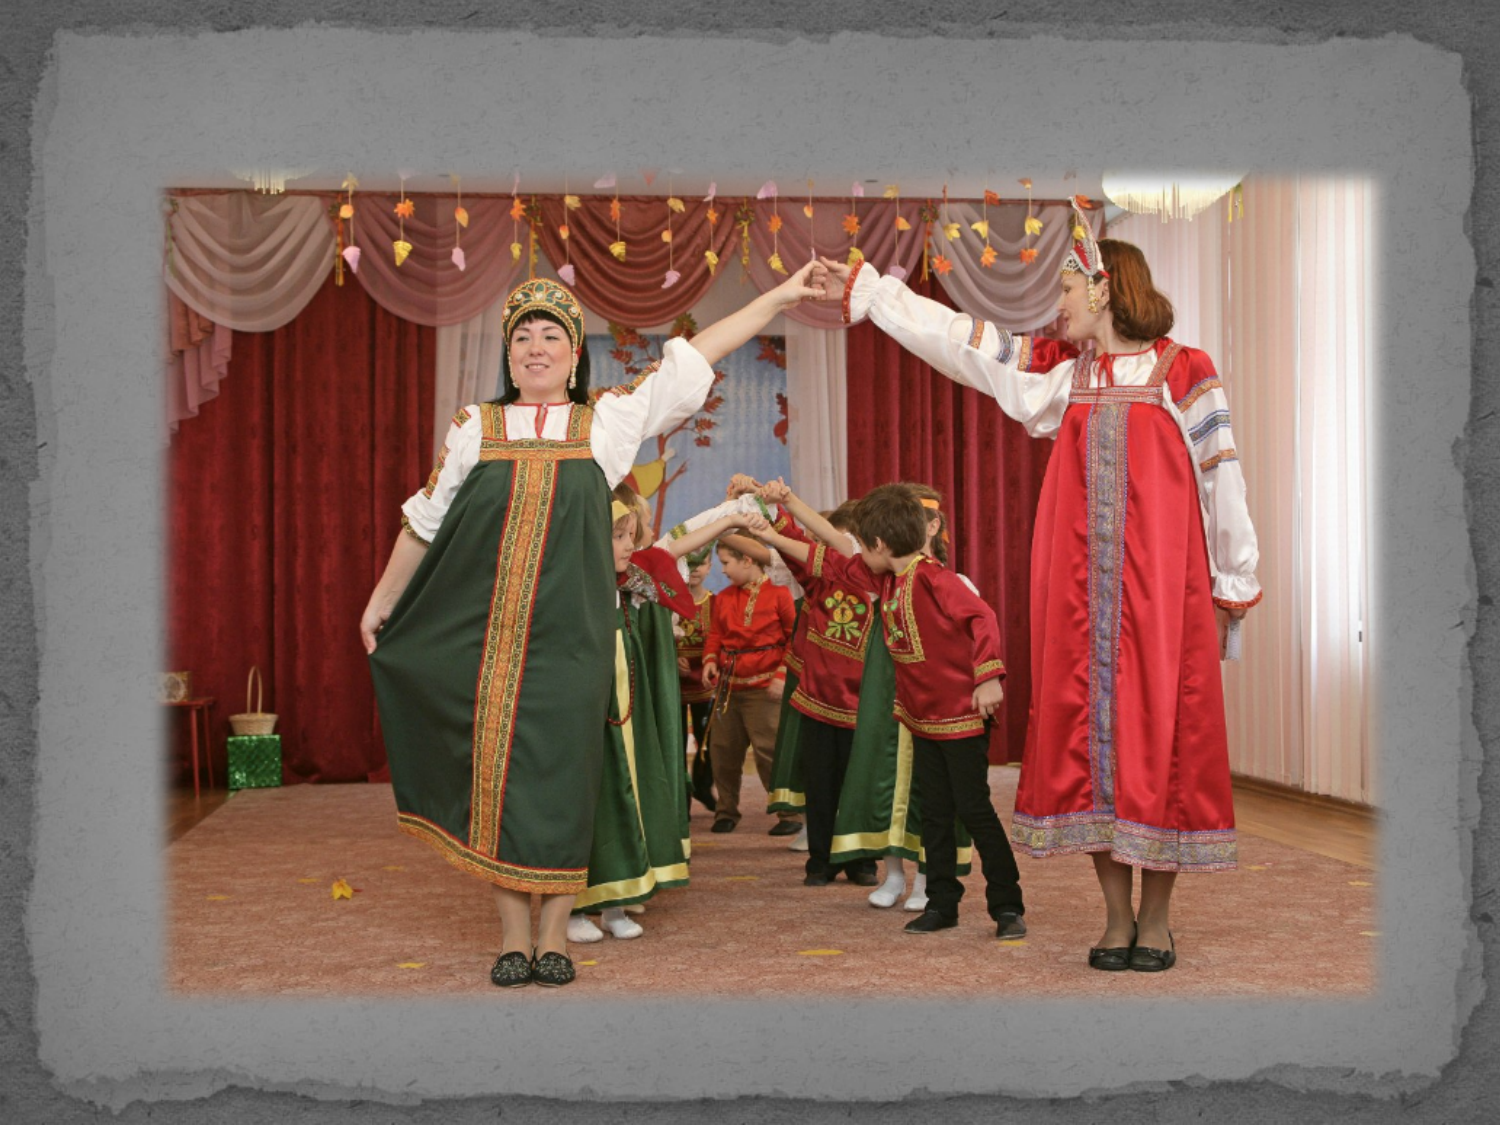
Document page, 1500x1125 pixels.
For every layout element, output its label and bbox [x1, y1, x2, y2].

list [153, 165, 1391, 1011]
